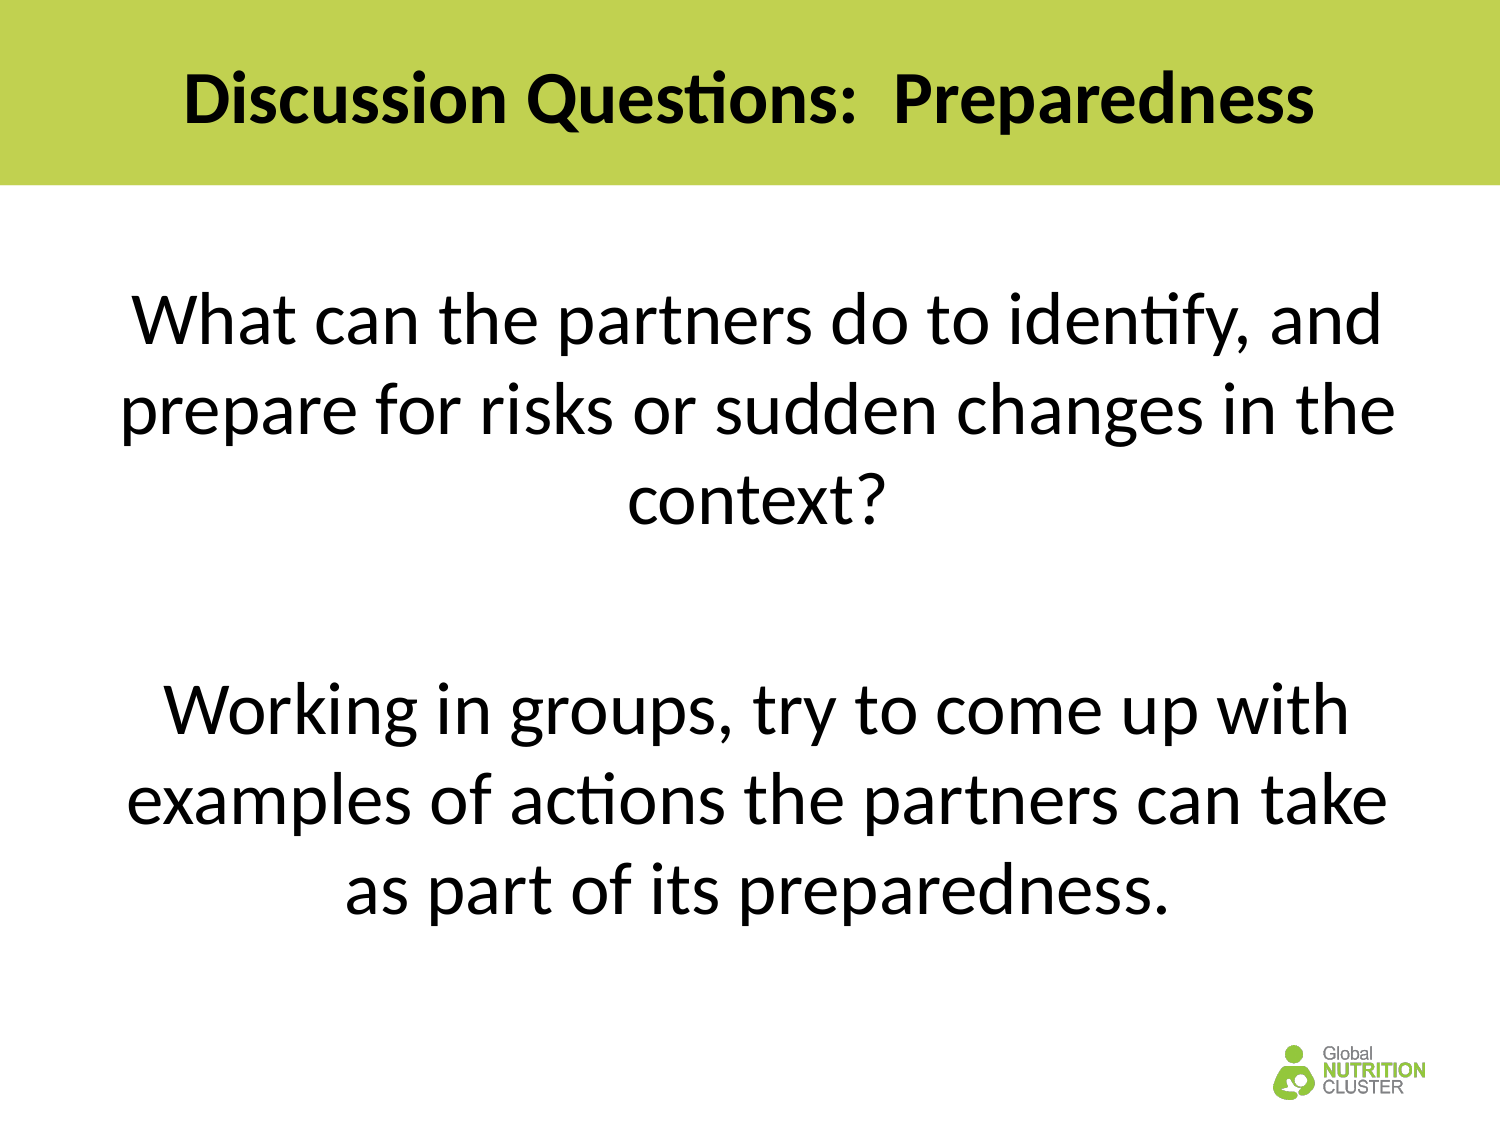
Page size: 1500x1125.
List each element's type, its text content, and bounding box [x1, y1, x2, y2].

title Discussion Questions: Preparedness [0, 0, 1500, 188]
list What can the partners do to identify, and prepare for risks or sudden changes in the context? Working in groups, try to come up with examples of actions the partners can take as part of its preparedness. [75, 261, 1426, 1005]
picture [1273, 1045, 1425, 1100]
